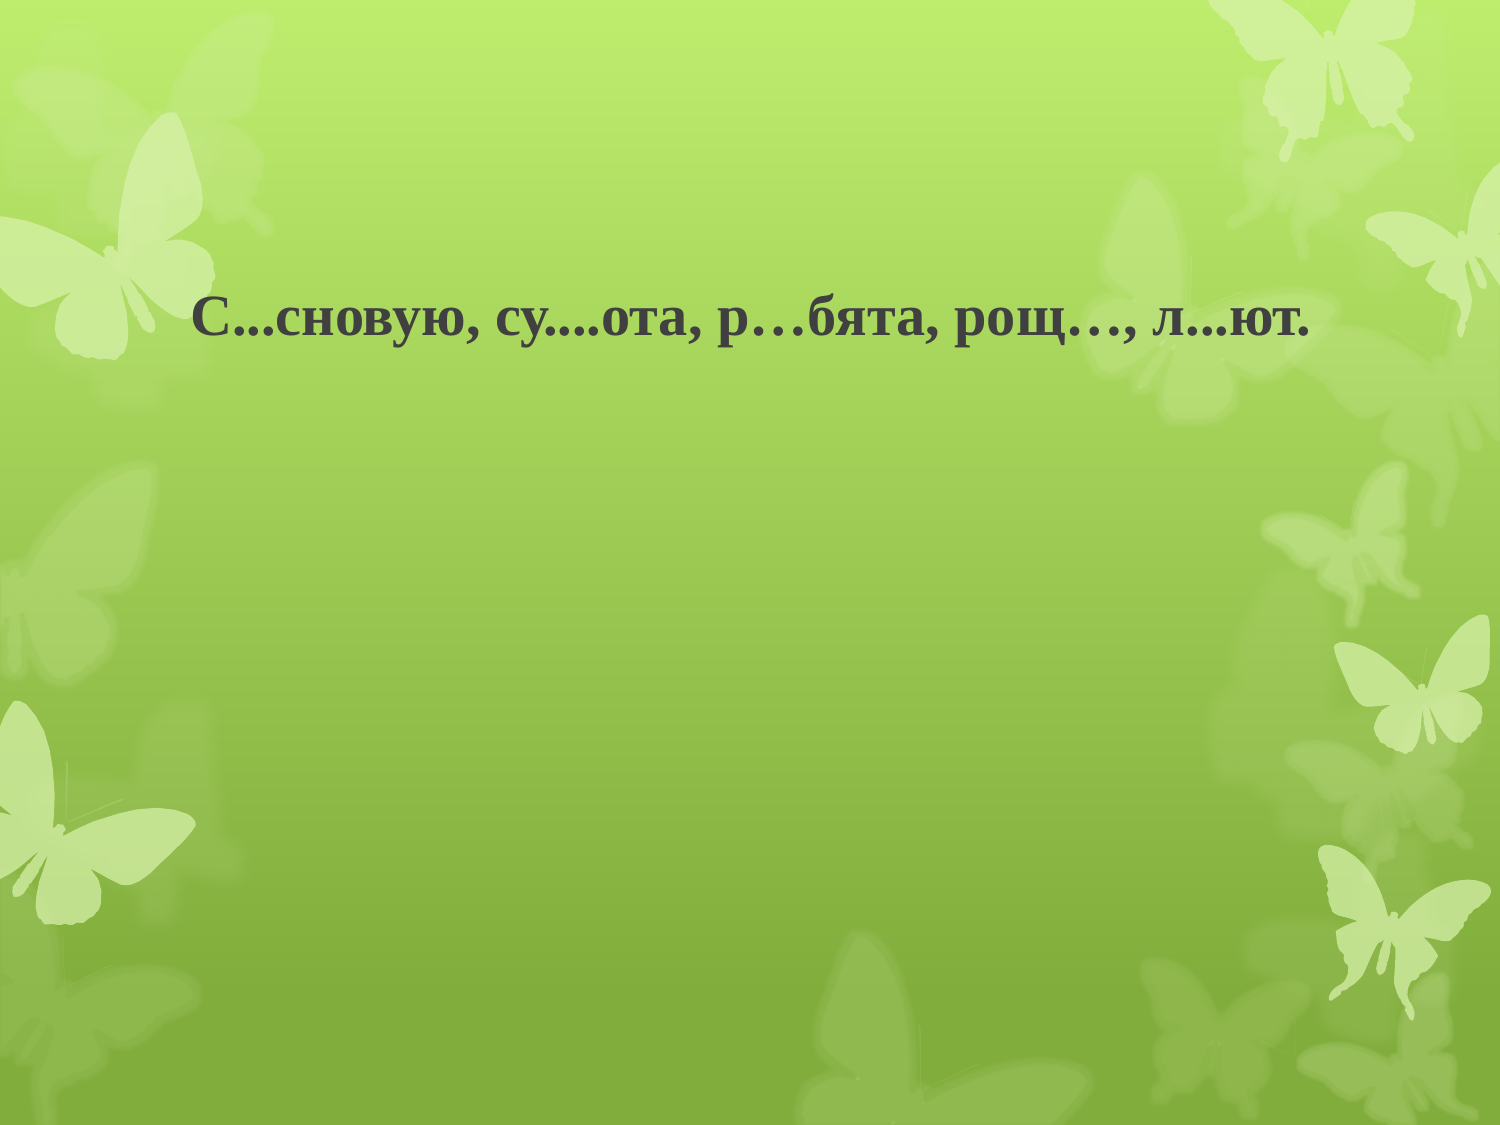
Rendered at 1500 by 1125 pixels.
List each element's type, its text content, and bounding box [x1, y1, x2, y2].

list С...сновую, су....ота, р…бята, рощ…, л...ют. [100, 125, 1447, 498]
